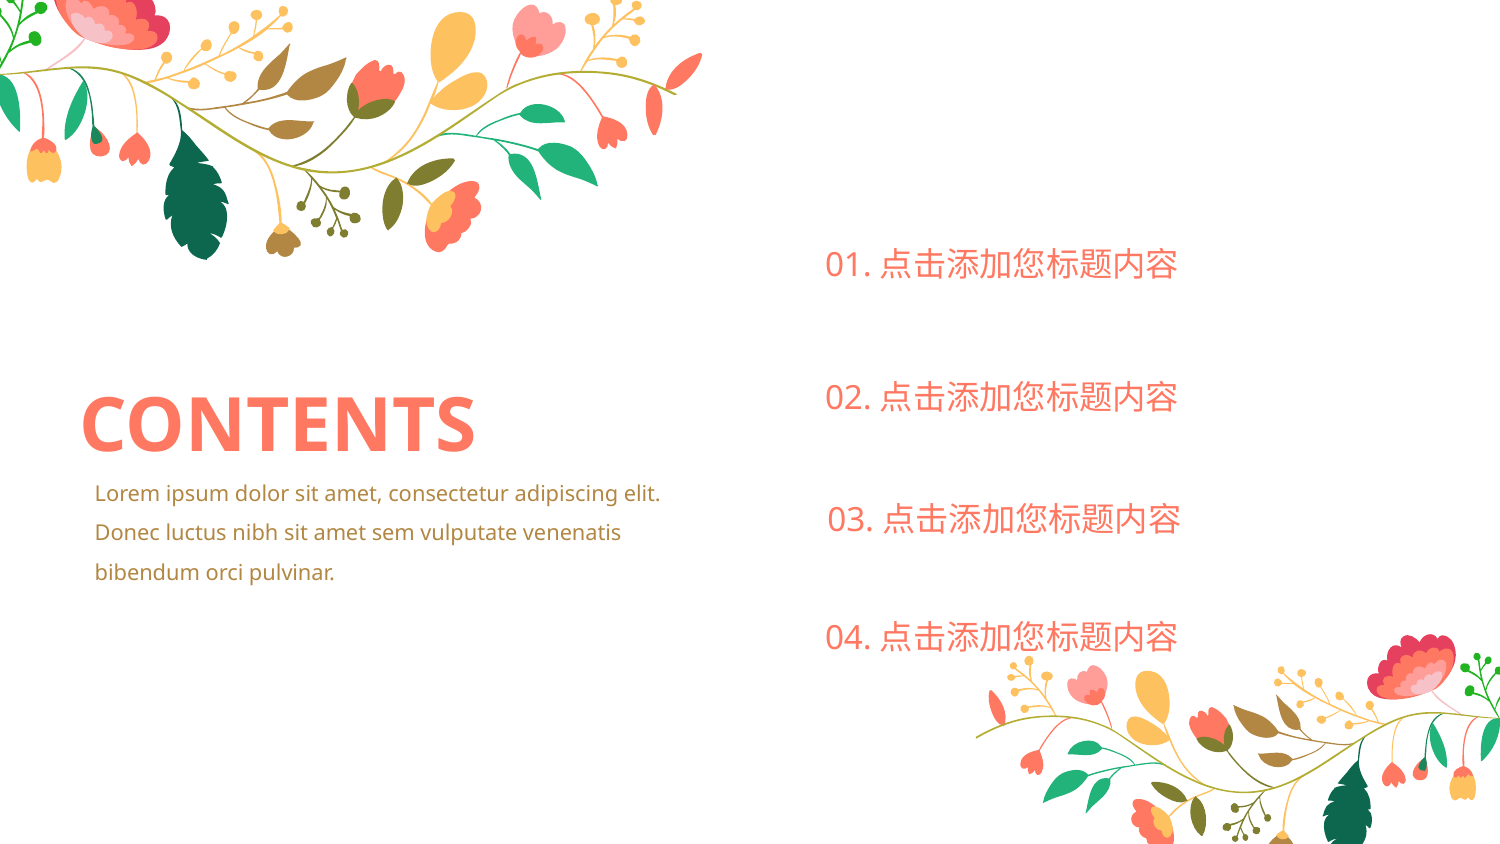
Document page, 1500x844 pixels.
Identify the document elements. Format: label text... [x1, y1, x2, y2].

text_box 04.点击添加您标题内容 [810, 608, 1194, 664]
text_box 02.点击添加您标题内容 [810, 369, 1194, 424]
text_box 01.点击添加您标题内容 [810, 235, 1194, 291]
text_box Lorem ipsum dolor sit amet, consectetur adipiscing elit. Donec luctus nibh sit amet sem vulputate venenatis bibendum orci pulvinar. [79, 459, 742, 592]
text_box CONTENTS [64, 369, 493, 474]
text_box 03.点击添加您标题内容 [812, 490, 1197, 546]
